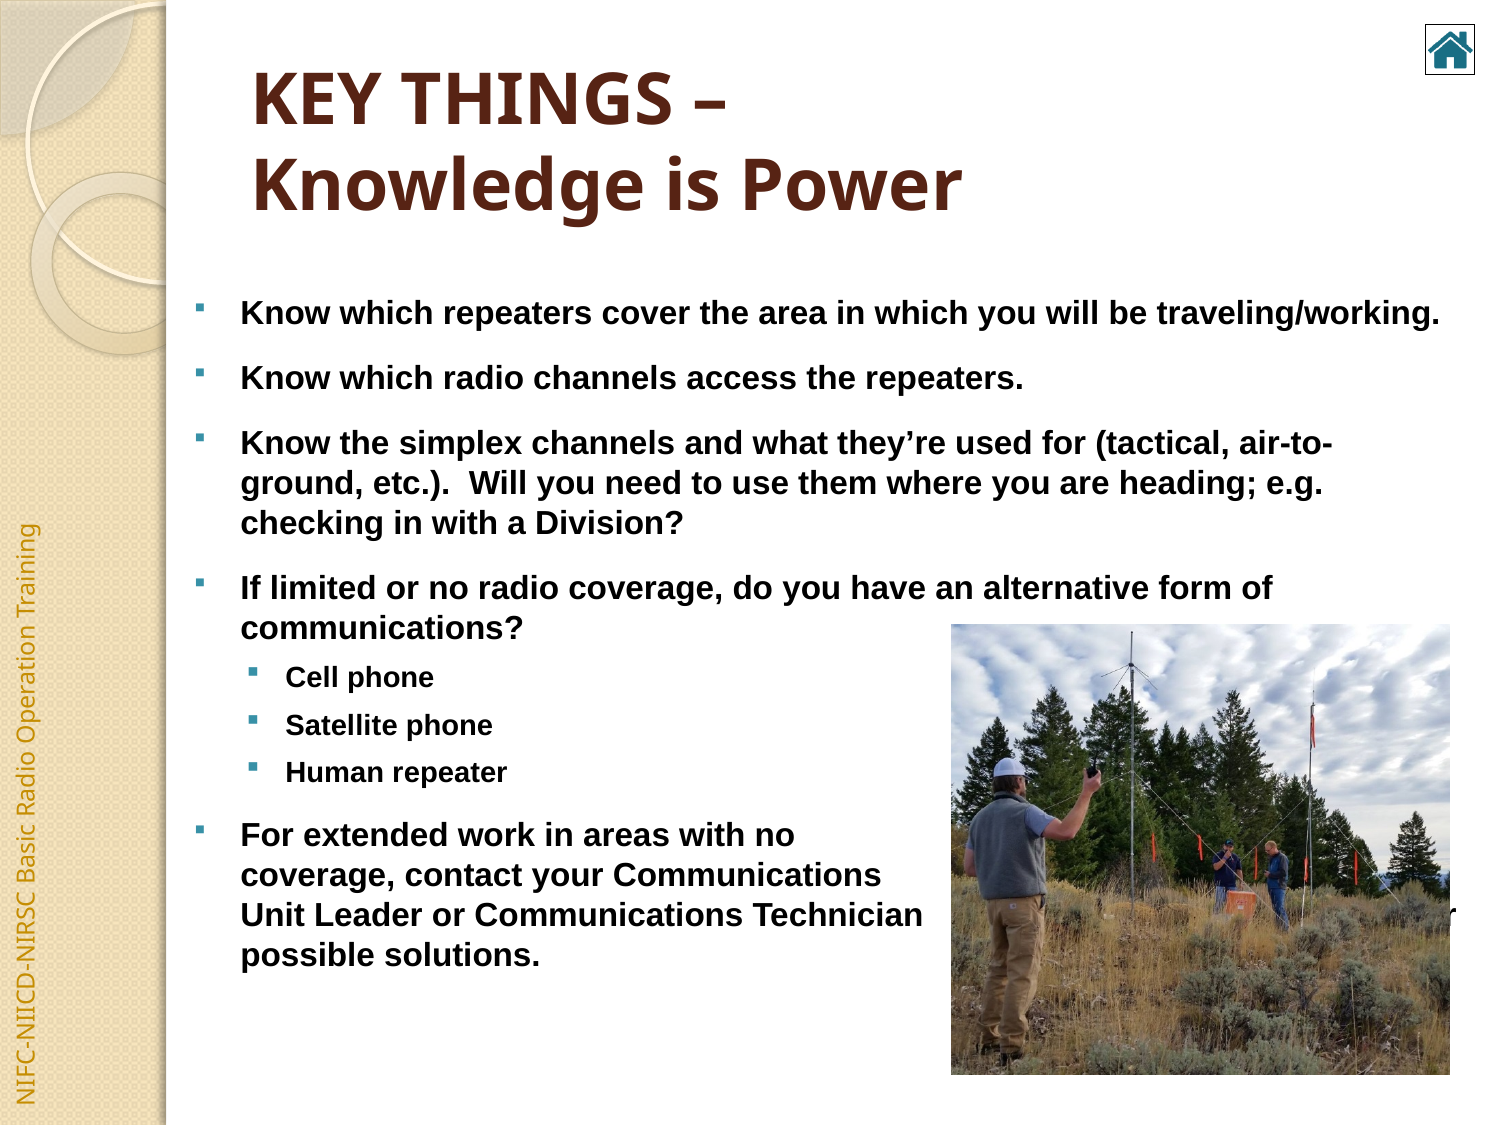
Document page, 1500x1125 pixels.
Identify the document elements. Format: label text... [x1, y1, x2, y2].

text_box NIFC-NIICD-NIRSC Basic Radio Operation Training [2, 350, 47, 1121]
picture [951, 624, 1451, 1076]
title KEY THINGS – Knowledge is Power [235, 45, 1466, 233]
list Know which repeaters cover the area in which you will be traveling/working. Know which radio channels access the repeaters. Know the simplex channels and what they’re used for (tactical, air-to- ground, etc.). Will you need to use them where you are heading; e.g. checking in with a Division? If limited or no radio coverage, do you have an alternative form of communications? Cell phone Satellite phone Human repeater For extended work in areas with no coverage, contact your Communications Unit Leader or Communications Technician for possible solutions. [165, 284, 1475, 1041]
picture [1424, 24, 1476, 76]
